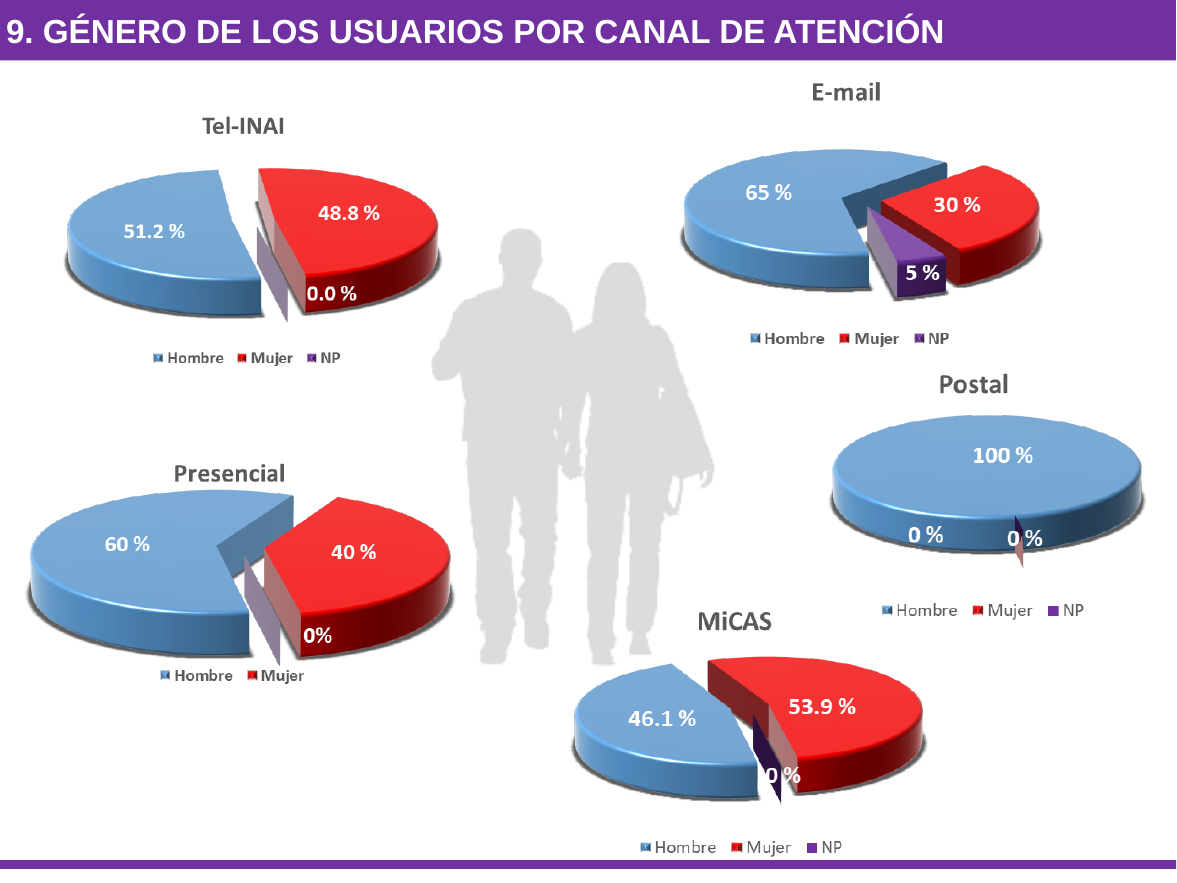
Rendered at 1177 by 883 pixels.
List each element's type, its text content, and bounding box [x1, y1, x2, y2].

picture [0, 51, 1176, 867]
text_box 9. Género de los Usuarios por Canal de Atención [0, 2, 1160, 58]
